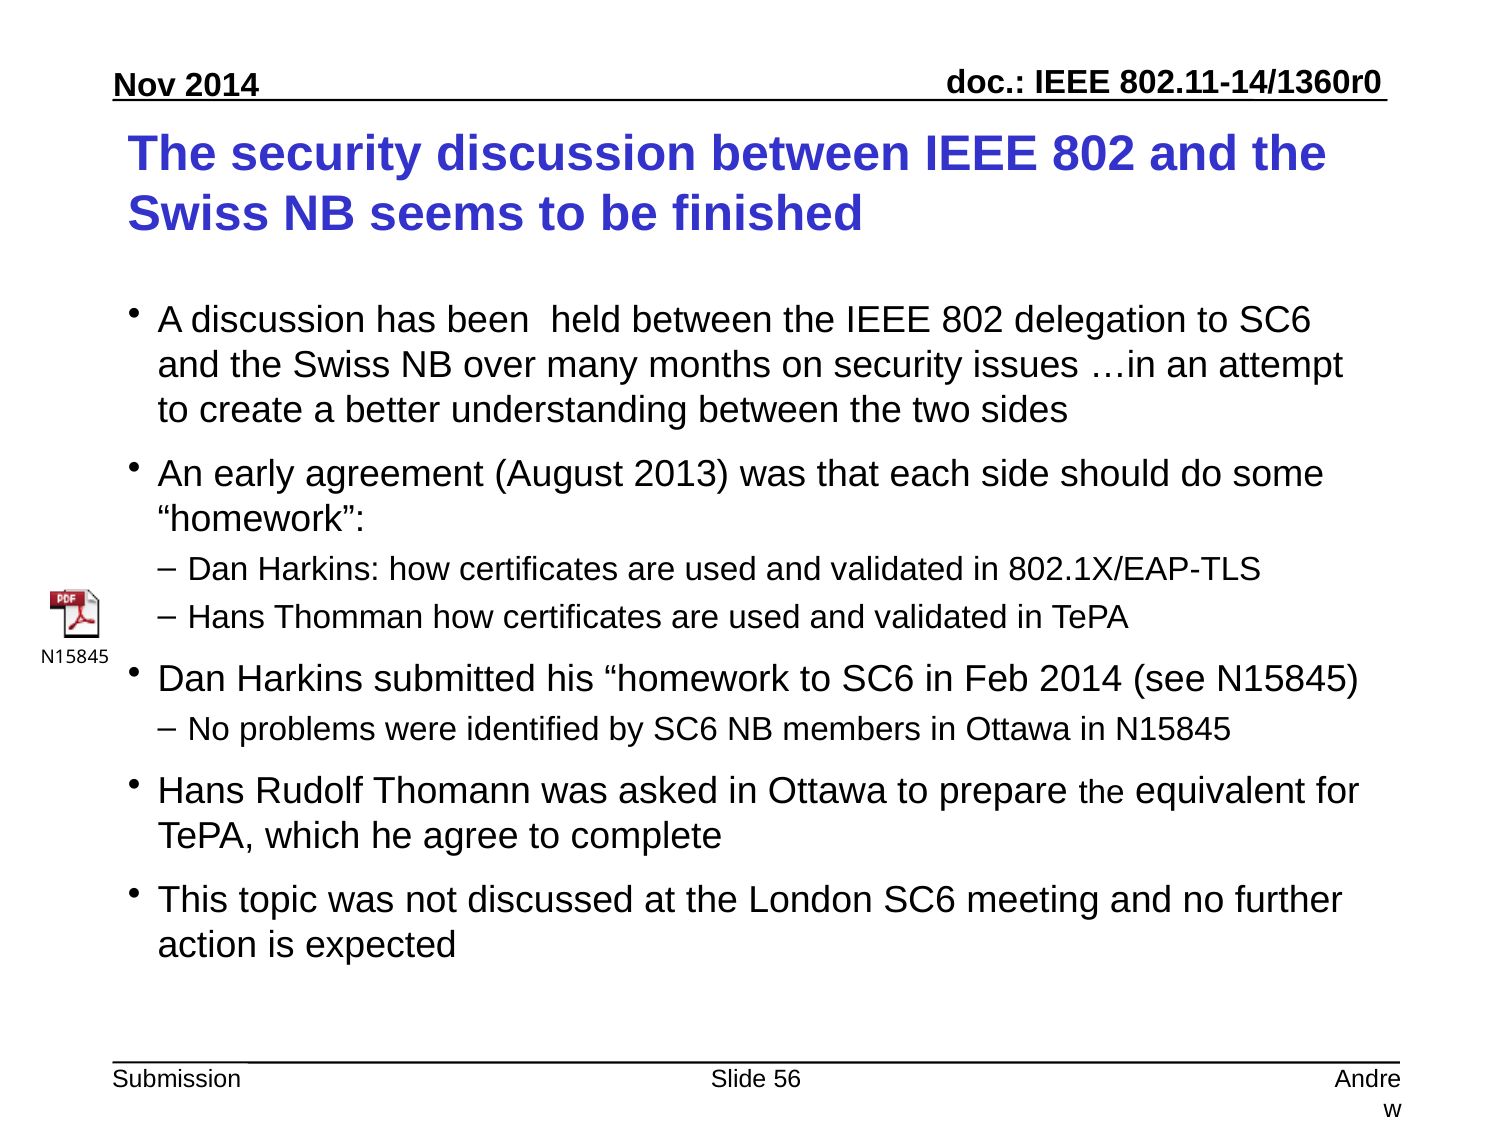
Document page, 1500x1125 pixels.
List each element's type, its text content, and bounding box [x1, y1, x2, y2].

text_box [0, 587, 151, 715]
slide_number Slide 56 [709, 1061, 803, 1093]
title The security discussion between IEEE 802 and the Swiss NB seems to be finished [112, 112, 1388, 287]
list A discussion has been held between the IEEE 802 delegation to SC6 and the Swiss NB over many months on security issues …in an attempt to create a better understanding between the two sides An early agreement (August 2013) was that each side should do some “homework”: Dan Harkins: how certificates are used and validated in 802.1X/EAP-TLS Hans Thomman how certificates are used and validated in TePA Dan Harkins submitted his “homework to SC6 in Feb 2014 (see N15845) No problems were identified by SC6 NB members in Ottawa in N15845 Hans Rudolf Thomann was asked in Ottawa to prepare the equivalent for TePA, which he agree to complete This topic was not discussed at the London SC6 meeting and no further action is expected [112, 287, 1388, 963]
footer Andrew Myles, Cisco [1320, 1061, 1402, 1093]
